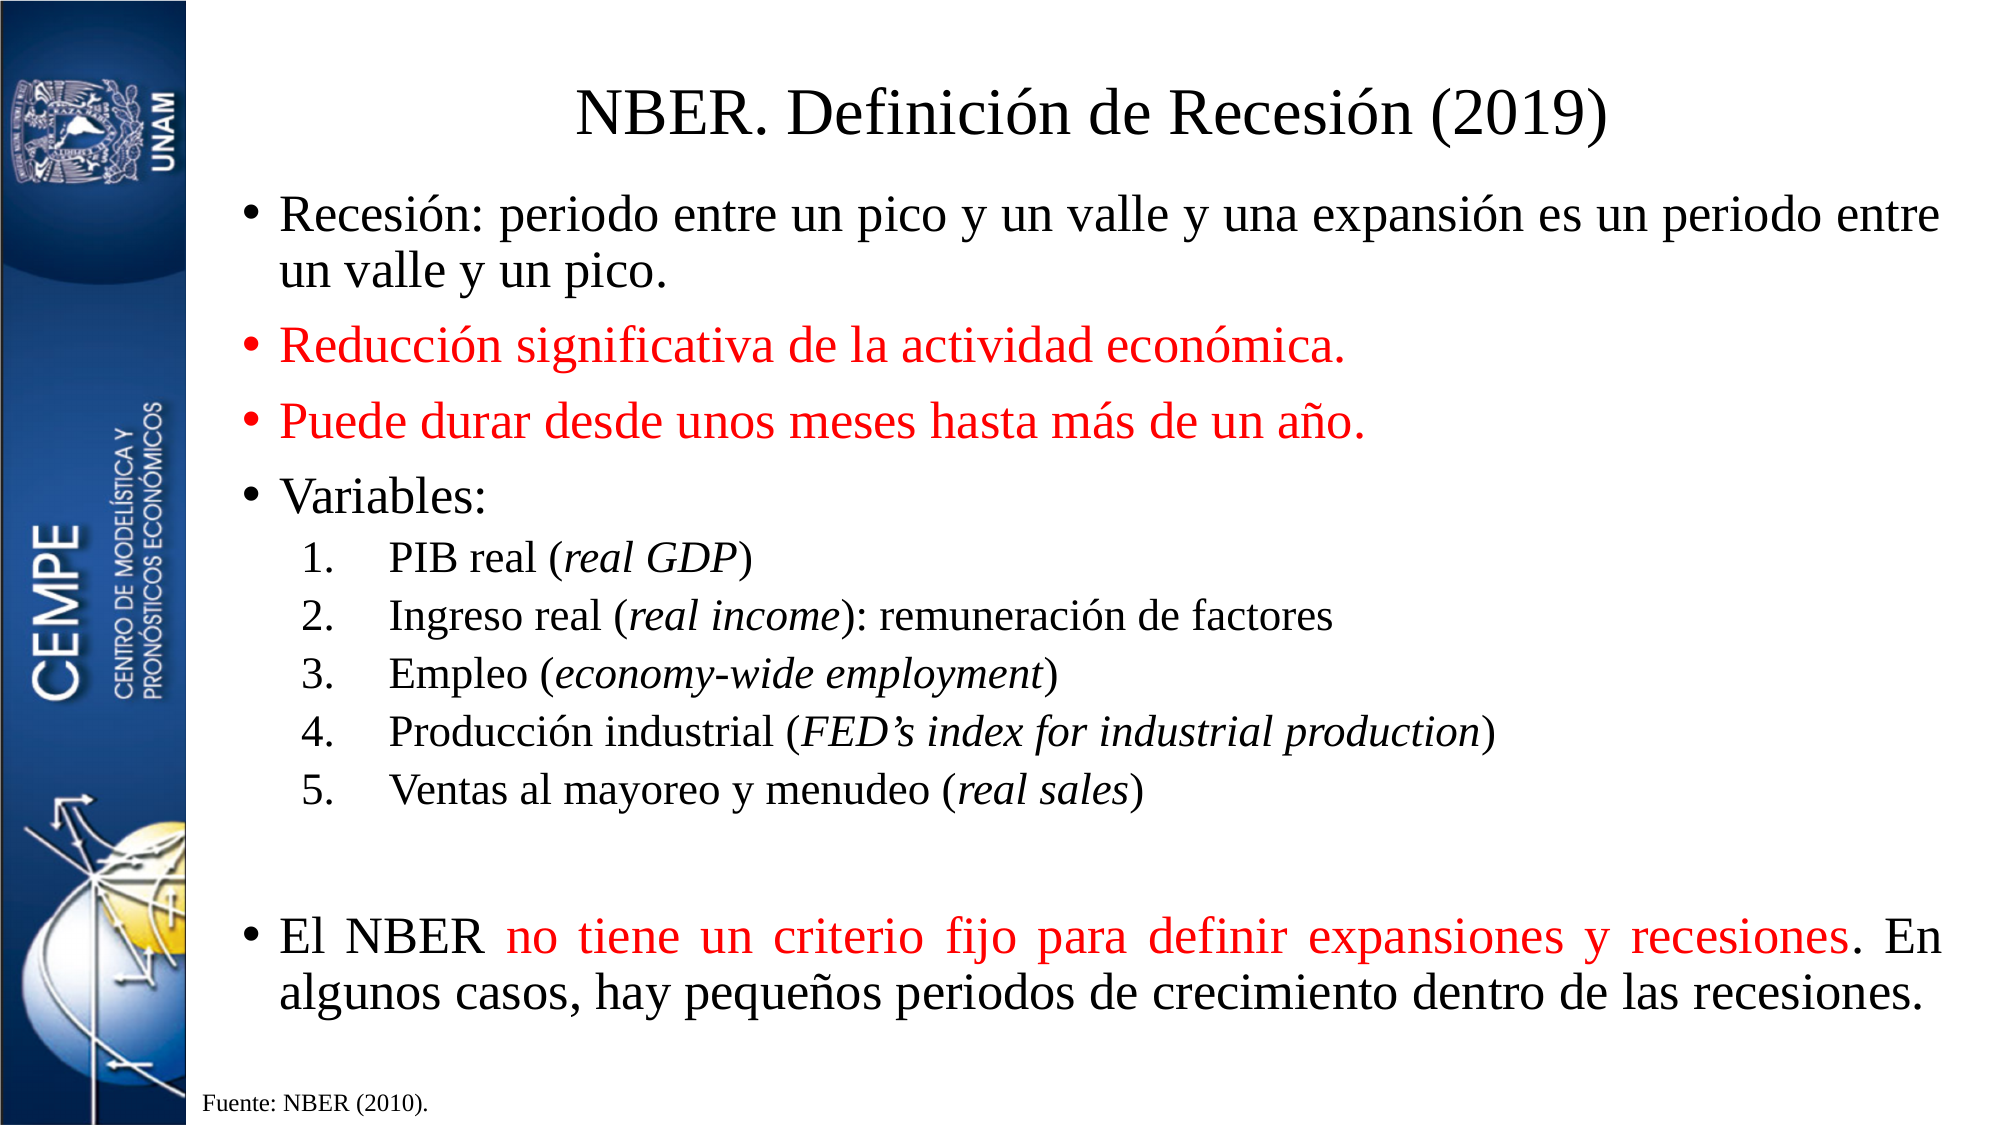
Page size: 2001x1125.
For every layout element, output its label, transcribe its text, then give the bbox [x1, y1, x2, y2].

list Recesión: periodo entre un pico y un valle y una expansión es un periodo entre un valle y un pico. Reducción significativa de la actividad económica. Puede durar desde unos meses hasta más de un año. Variables: PIB real (real GDP) Ingreso real (real income): remuneración de factores Empleo (economy-wide employment) Producción industrial (FED’s index for industrial production) Ventas al mayoreo y menudeo (real sales) El NBER no tiene un criterio fijo para definir expansiones y recesiones. En algunos casos, hay pequeños periodos de crecimiento dentro de las recesiones. [227, 178, 1959, 1060]
picture [0, 1, 656, 1124]
text_box Fuente: NBER (2010). [187, 1079, 445, 1125]
title NBER. Definición de Recesión (2019) [186, 3, 2000, 224]
